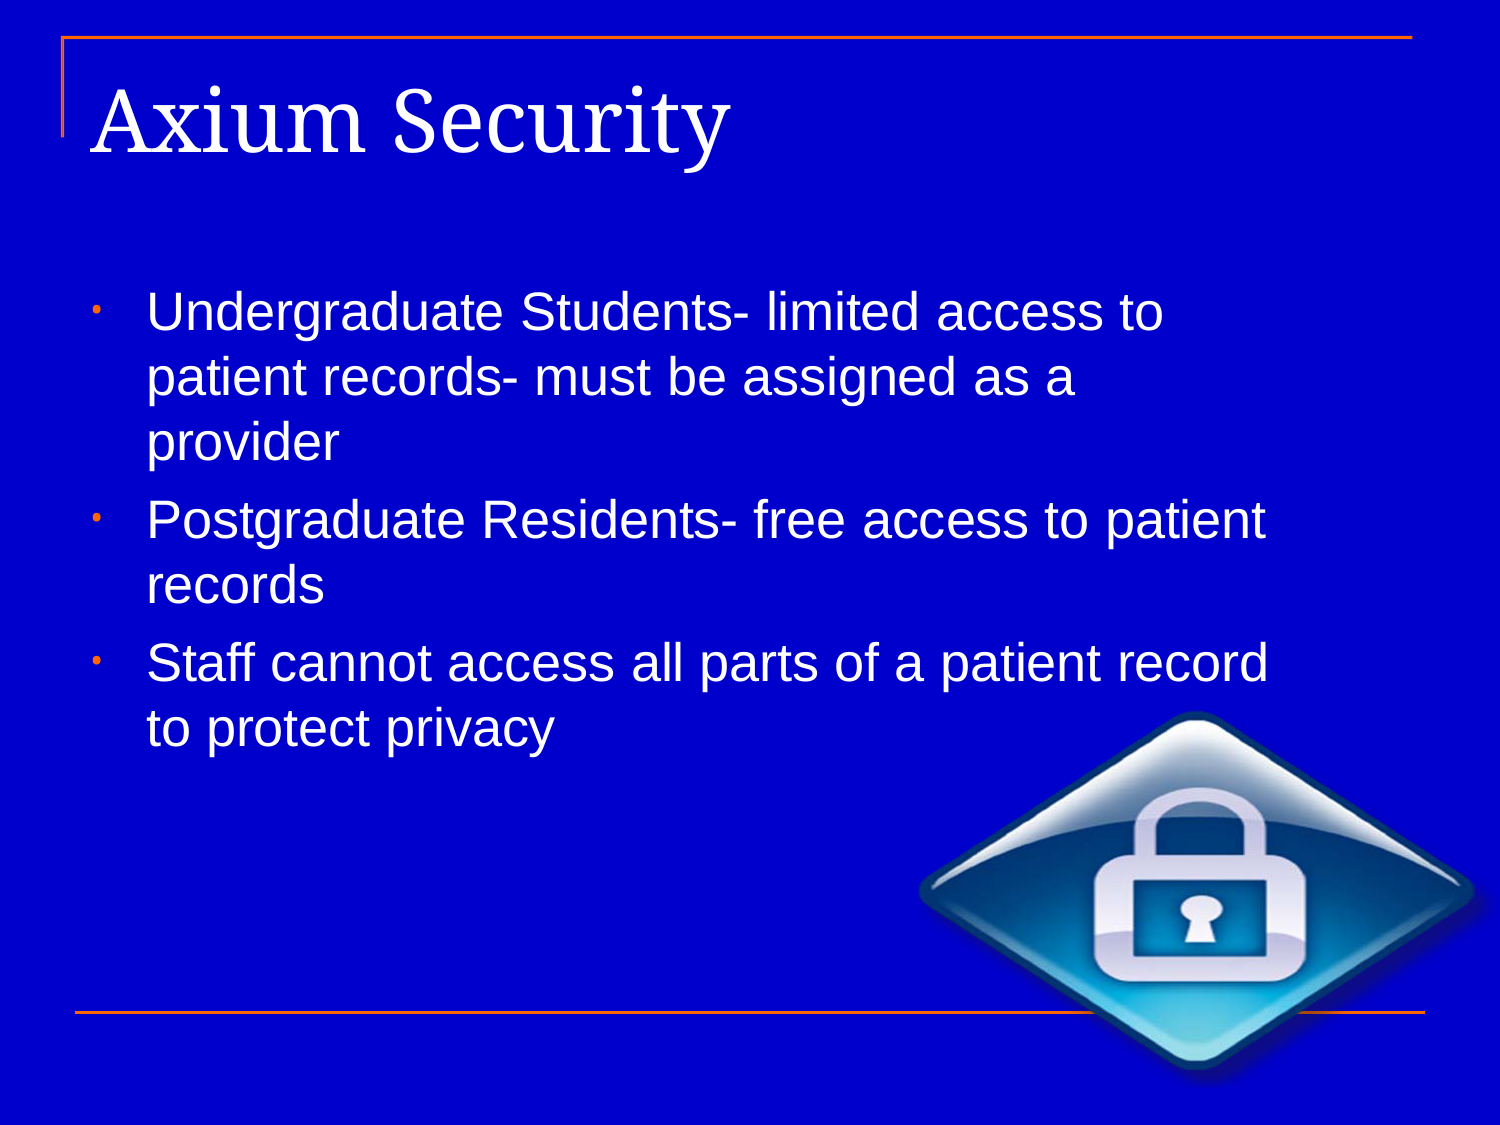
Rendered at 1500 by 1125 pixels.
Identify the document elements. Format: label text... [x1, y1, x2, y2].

text_box [60, 35, 1413, 138]
text_box Undergraduate Students- limited access to patient records- must be assigned as a provider Postgraduate Residents- free access to patient records Staff cannot access all parts of a patient record to protect privacy [87, 276, 1280, 758]
title Axium Security [87, 64, 1413, 253]
text_box [899, 699, 1500, 1088]
